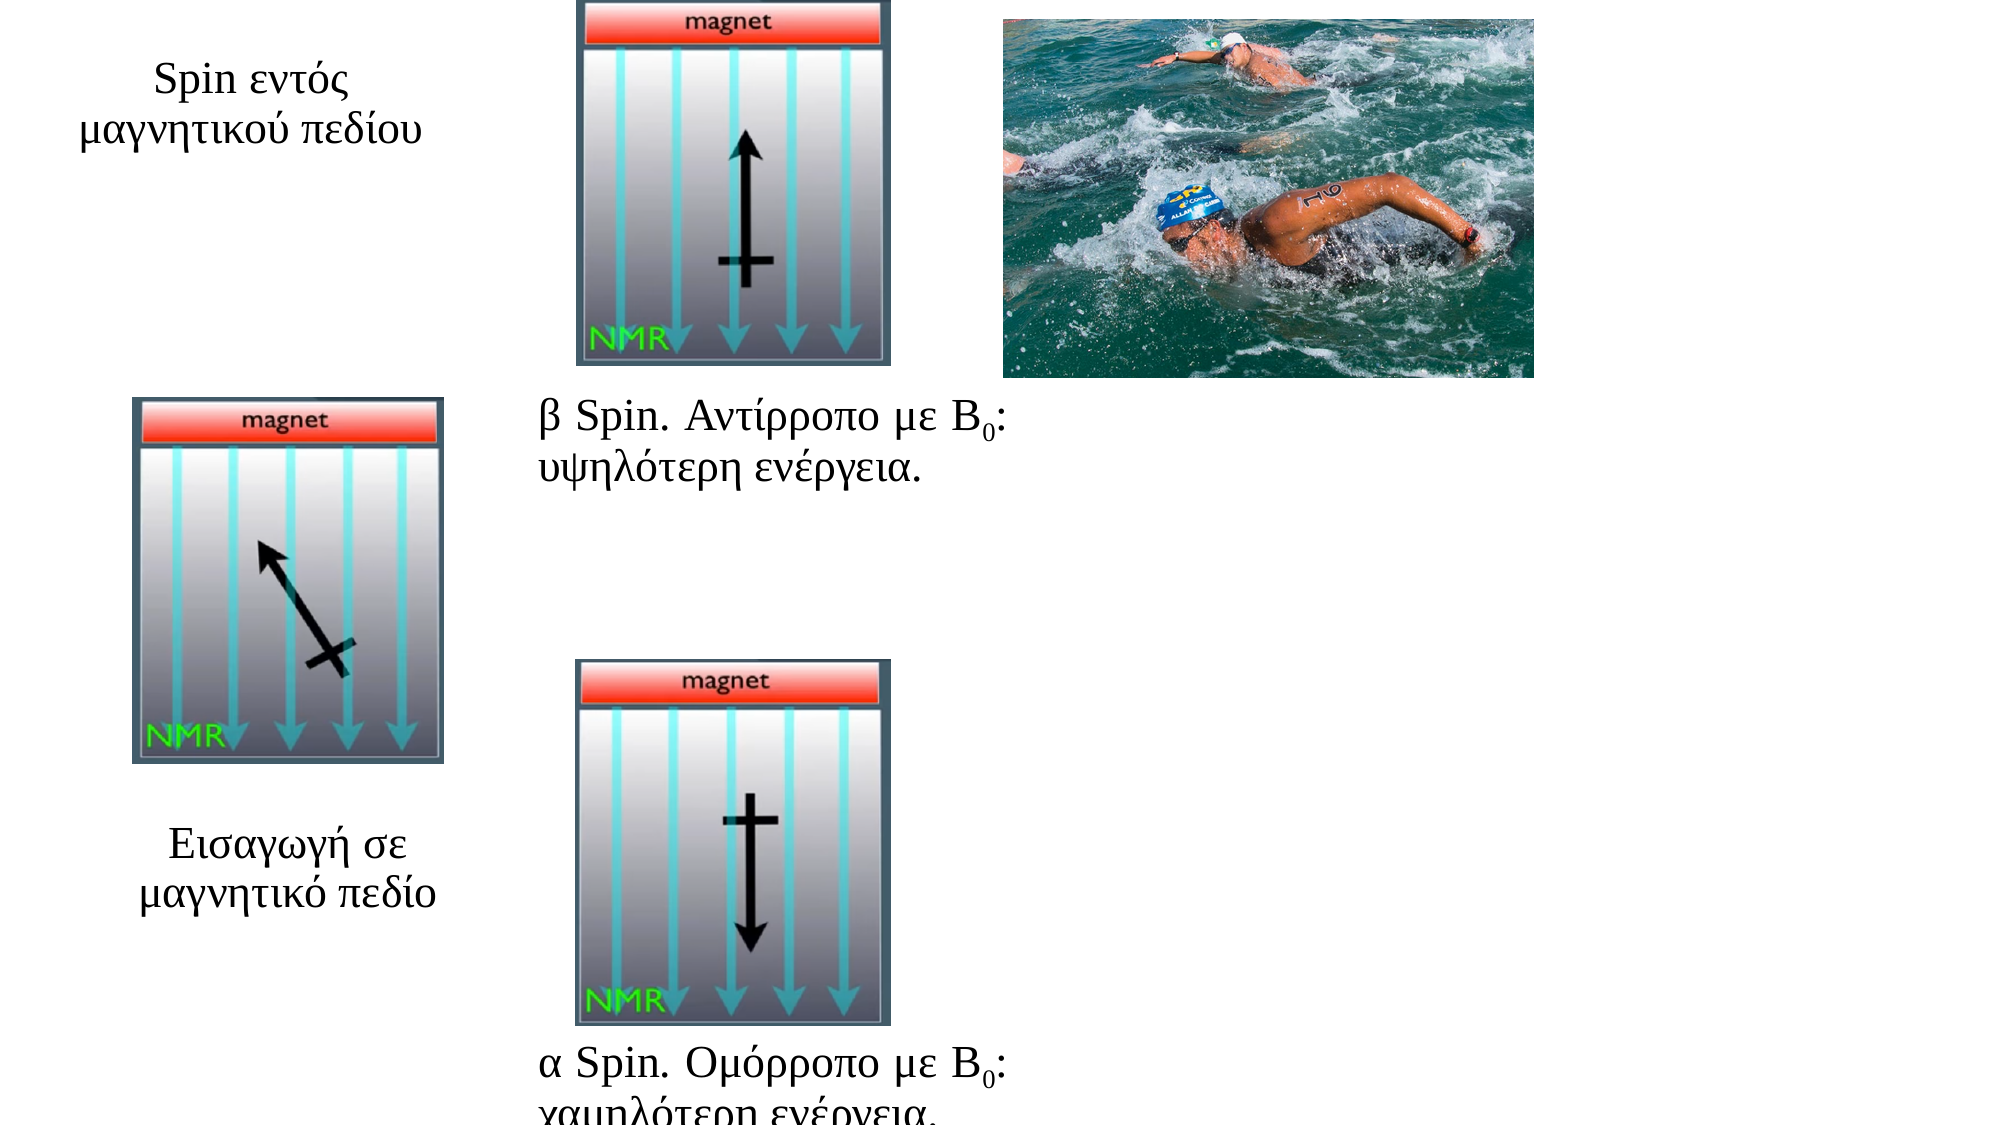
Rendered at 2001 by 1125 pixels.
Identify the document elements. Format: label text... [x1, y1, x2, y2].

text_box β Spin. Αντίρροπο με Β0: υψηλότερη ενέργεια. [523, 377, 1023, 499]
picture [575, 659, 891, 1026]
text_box α Spin. Ομόρροπο με Β0: χαμηλότερη ενέργεια. [523, 1025, 1023, 1125]
picture [132, 397, 444, 764]
picture [576, 0, 891, 366]
picture [1003, 19, 1534, 378]
text_box Εισαγωγή σε μαγνητικό πεδίο [95, 811, 481, 926]
text_box Spin εντός μαγνητικού πεδίου [58, 46, 444, 161]
